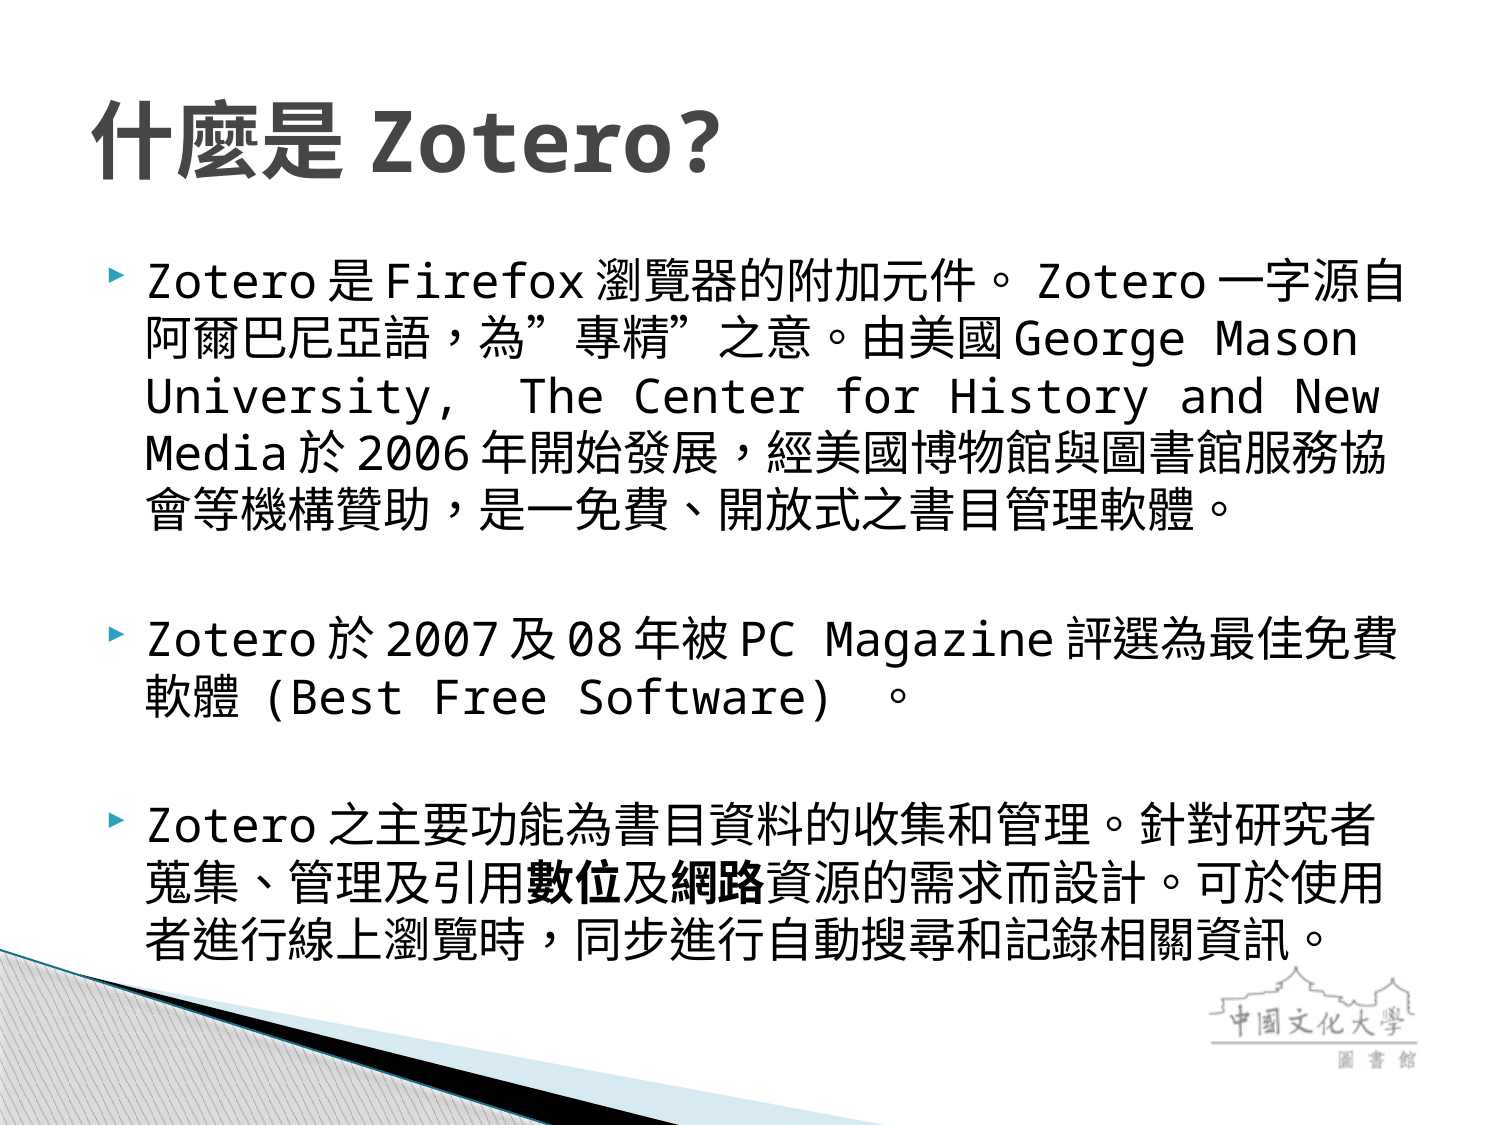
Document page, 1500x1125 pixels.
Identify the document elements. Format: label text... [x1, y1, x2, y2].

picture [1195, 960, 1430, 1075]
title 什麼是Zotero? [75, 45, 1425, 233]
list Zotero是Firefox瀏覽器的附加元件。Zotero一字源自阿爾巴尼亞語，為”專精”之意。由美國George Mason University, The Center for History and New Media於2006年開始發展，經美國博物館與圖書館服務協會等機構贊助，是一免費、開放式之書目管理軟體。 Zotero於2007及08年被PC Magazine評選為最佳免費軟體 (Best Free Software) 。 Zotero之主要功能為書目資料的收集和管理。針對研究者蒐集、管理及引用數位及網路資源的需求而設計。可於使用者進行線上瀏覽時，同步進行自動搜尋和記錄相關資訊。 [75, 243, 1425, 986]
